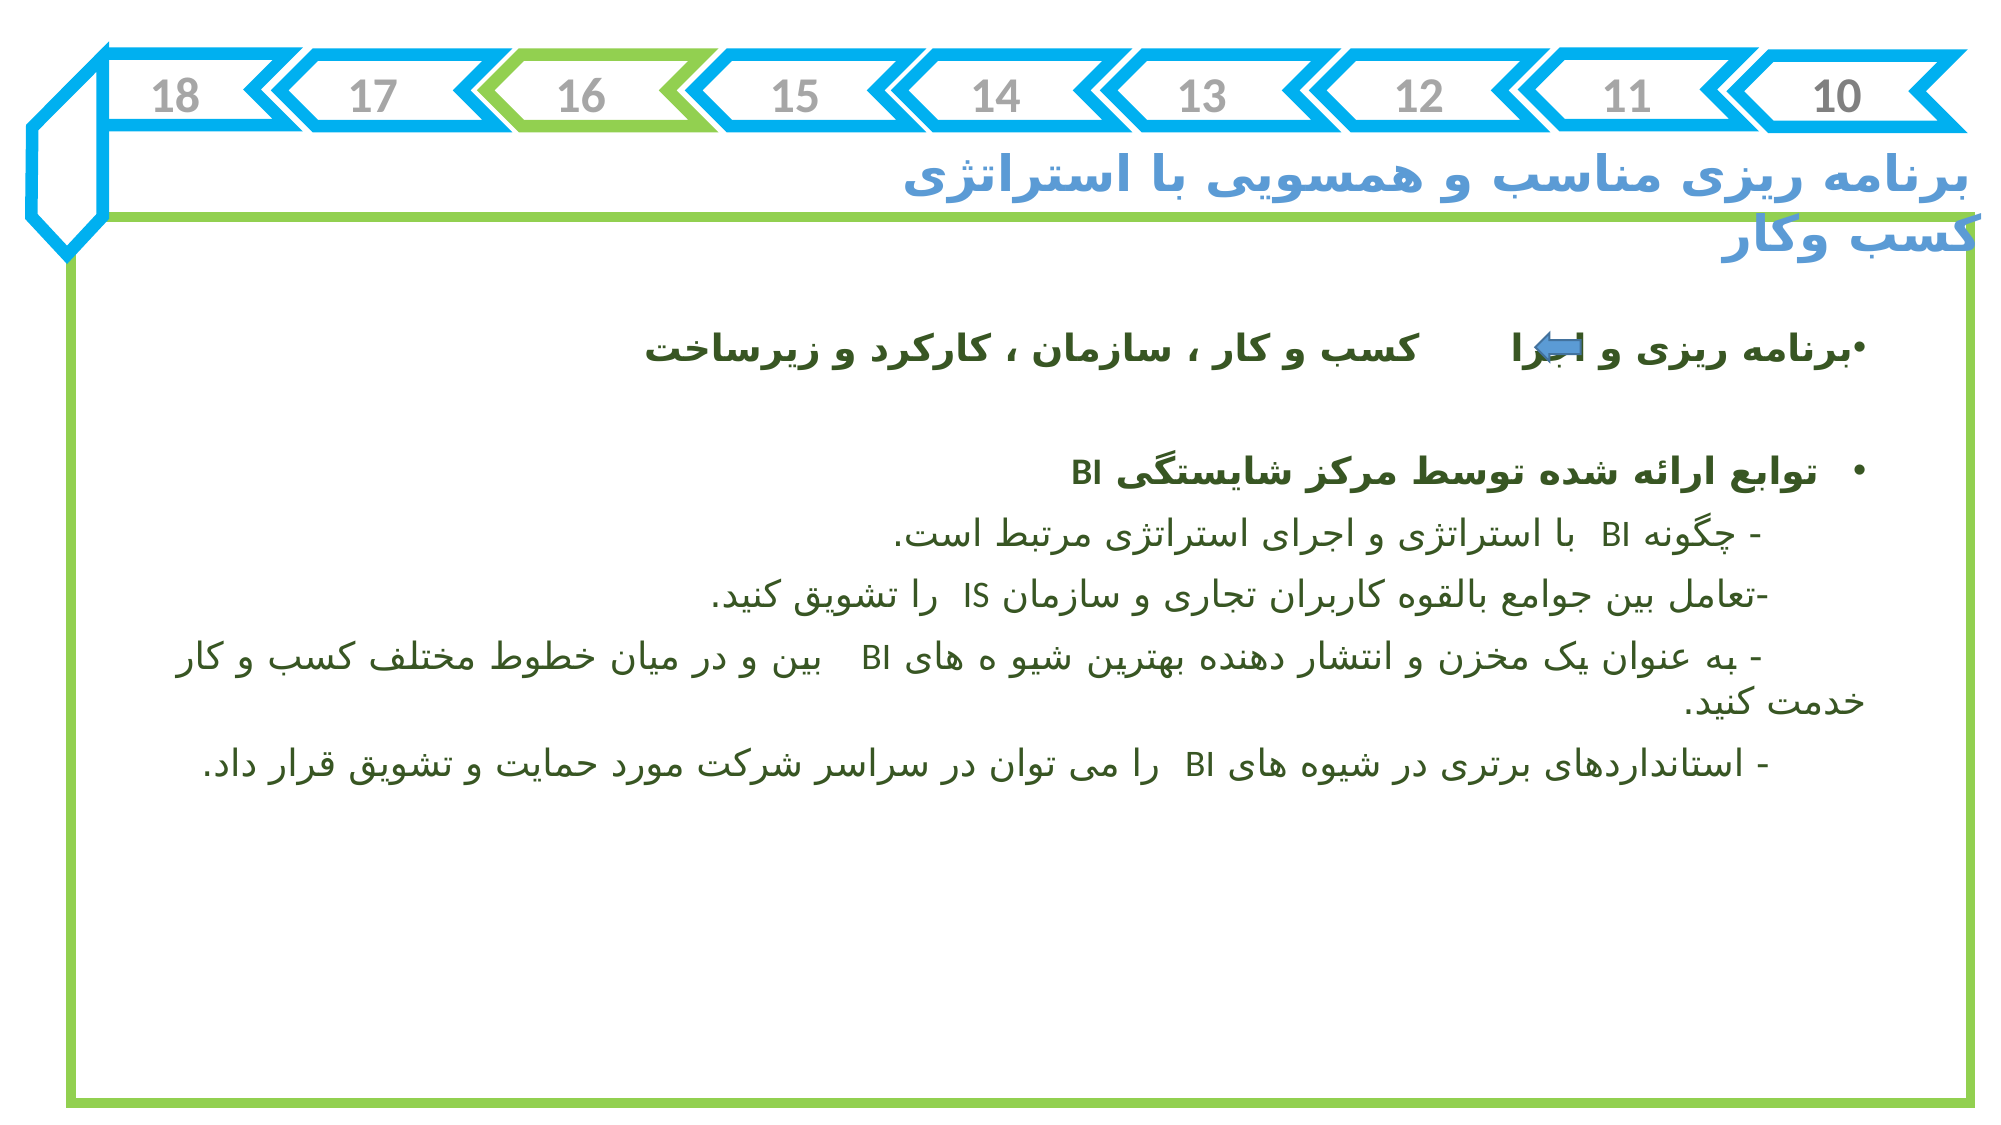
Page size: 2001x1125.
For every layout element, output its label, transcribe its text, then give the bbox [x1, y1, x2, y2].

text_box [1533, 330, 1582, 364]
text_box [70, 271, 1972, 1104]
text_box برنامه ریزی و اجرا کسب و کار ، سازمان ، کارکرد و زیرساخت توابع ارائه شده توسط مرکز شایستگی BI - چگونه BI با استراتژی و اجرای استراتژی مرتبط است. -تعامل بین جوامع بالقوه کاربران تجاری و سازمان IS را تشویق کنید. - به عنوان یک مخزن و انتشار دهنده بهترین شیو ه های BI بین و در میان خطوط مختلف کسب و کار خدمت کنید. - استانداردهای برتری در شیوه های BI را می توان در سراسر شرکت مورد حمایت و تشویق قرار داد. [161, 271, 1881, 853]
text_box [31, 53, 1996, 271]
